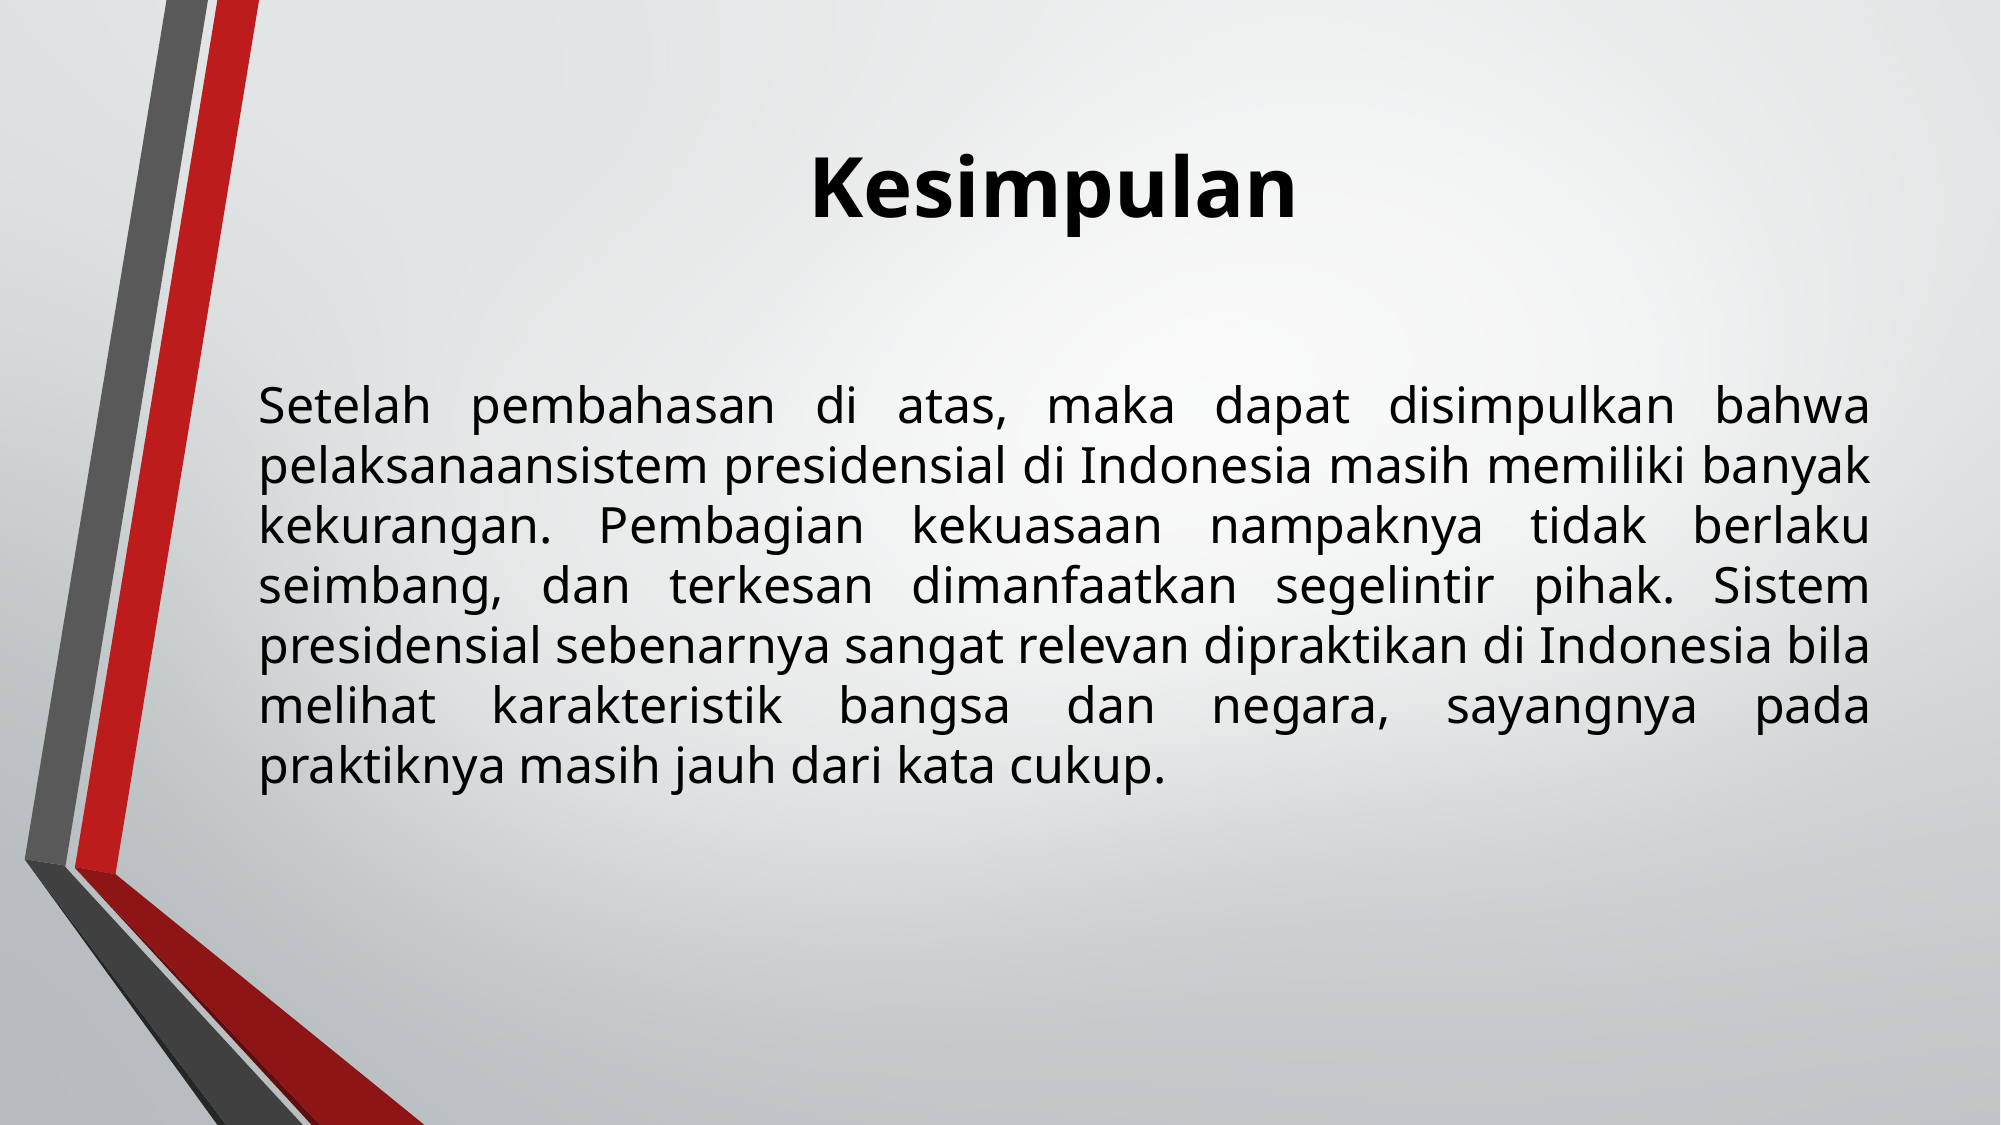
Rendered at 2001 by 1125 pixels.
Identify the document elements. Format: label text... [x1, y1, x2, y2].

list Setelah pembahasan di atas, maka dapat disimpulkan bahwa pelaksanaansistem presidensial di Indonesia masih memiliki banyak kekurangan. Pembagian kekuasaan nampaknya tidak berlaku seimbang, dan terkesan dimanfaatkan segelintir pihak. Sistem presidensial sebenarnya sangat relevan dipraktikan di Indonesia bila melihat karakteristik bangsa dan negara, sayangnya pada praktiknya masih jauh dari kata cukup. [243, 327, 1887, 841]
title Kesimpulan [243, 40, 1887, 327]
